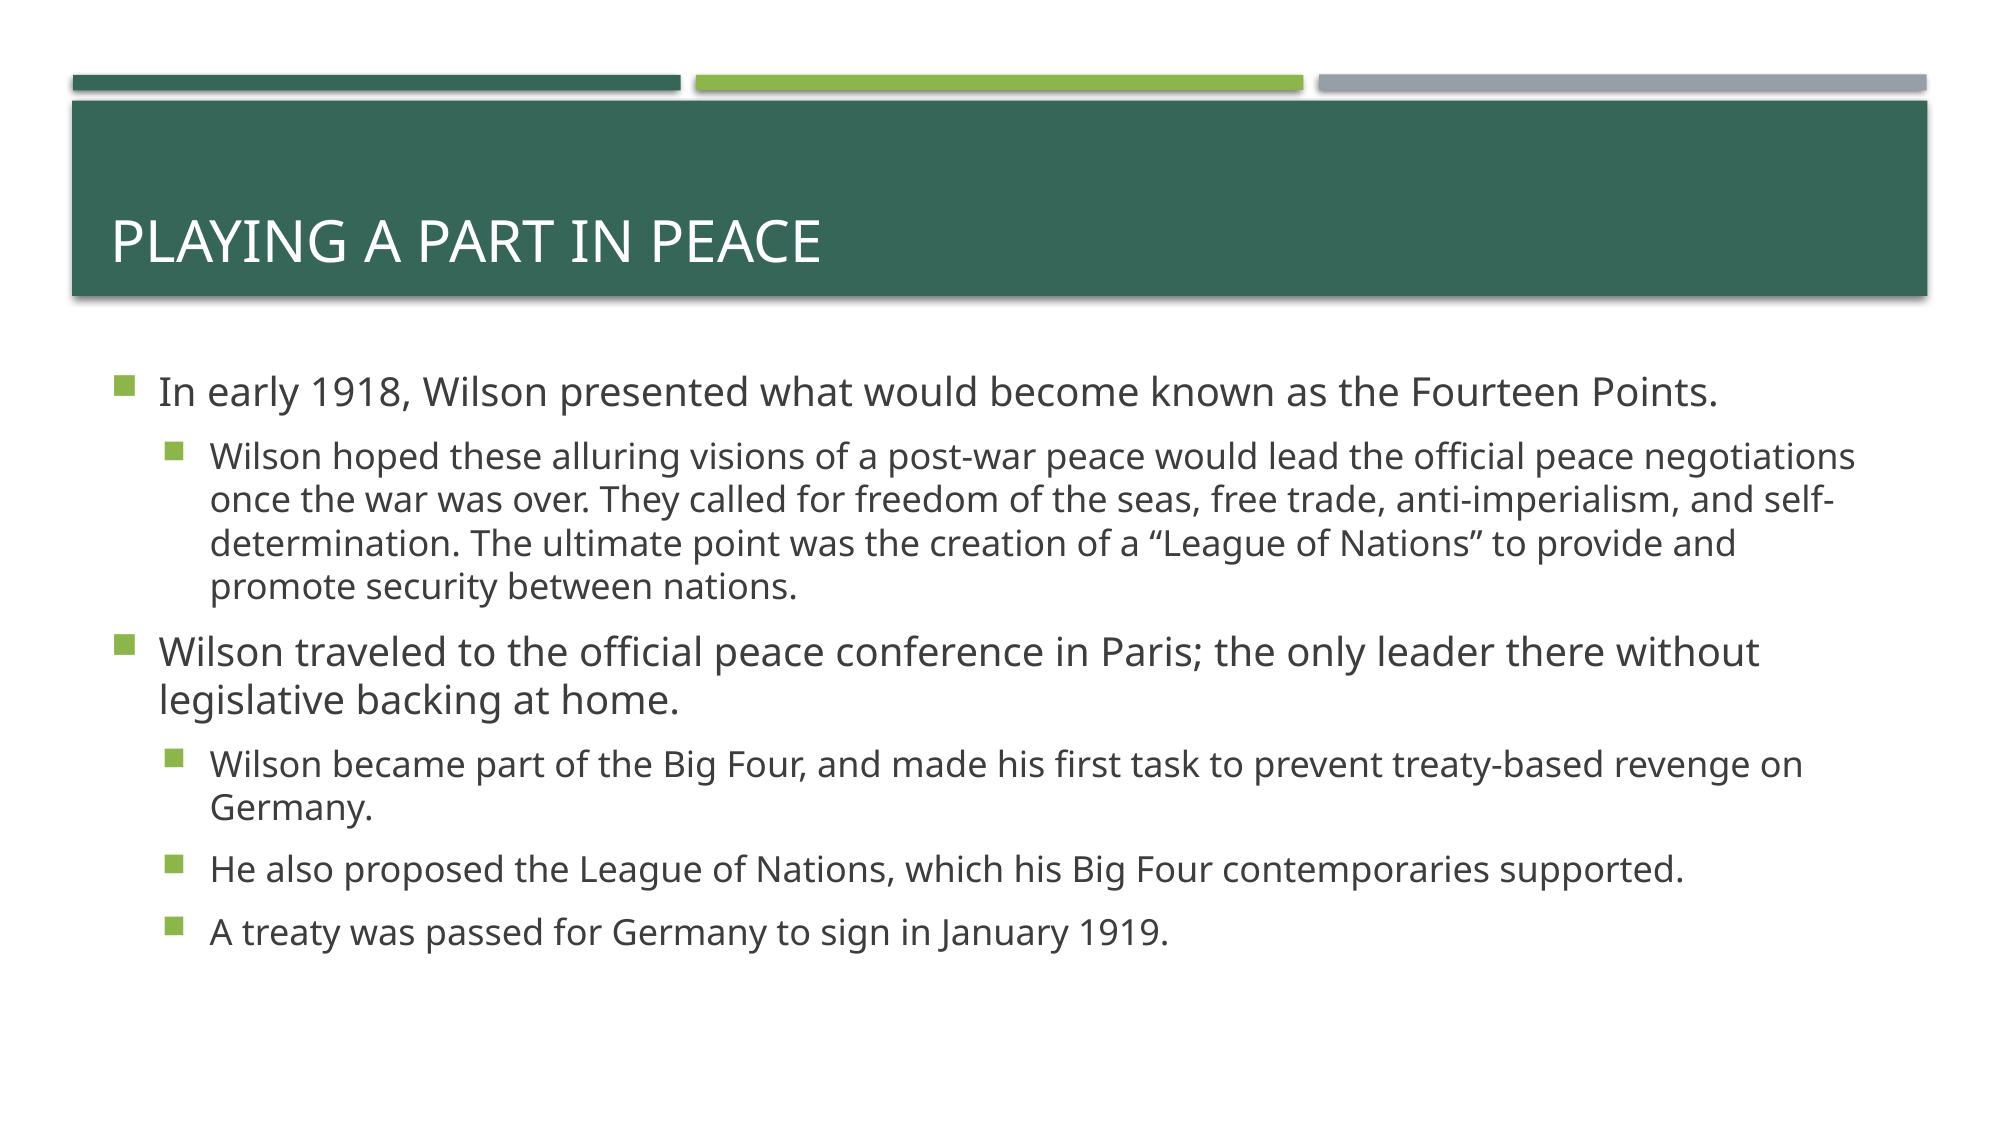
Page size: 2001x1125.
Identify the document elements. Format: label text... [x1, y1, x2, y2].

title Playing a Part in Peace [95, 115, 1905, 282]
list In early 1918, Wilson presented what would become known as the Fourteen Points. Wilson hoped these alluring visions of a post-war peace would lead the official peace negotiations once the war was over. They called for freedom of the seas, free trade, anti-imperialism, and self-determination. The ultimate point was the creation of a “League of Nations” to provide and promote security between nations. Wilson traveled to the official peace conference in Paris; the only leader there without legislative backing at home. Wilson became part of the Big Four, and made his first task to prevent treaty-based revenge on Germany. He also proposed the League of Nations, which his Big Four contemporaries supported. A treaty was passed for Germany to sign in January 1919. [95, 357, 1905, 962]
